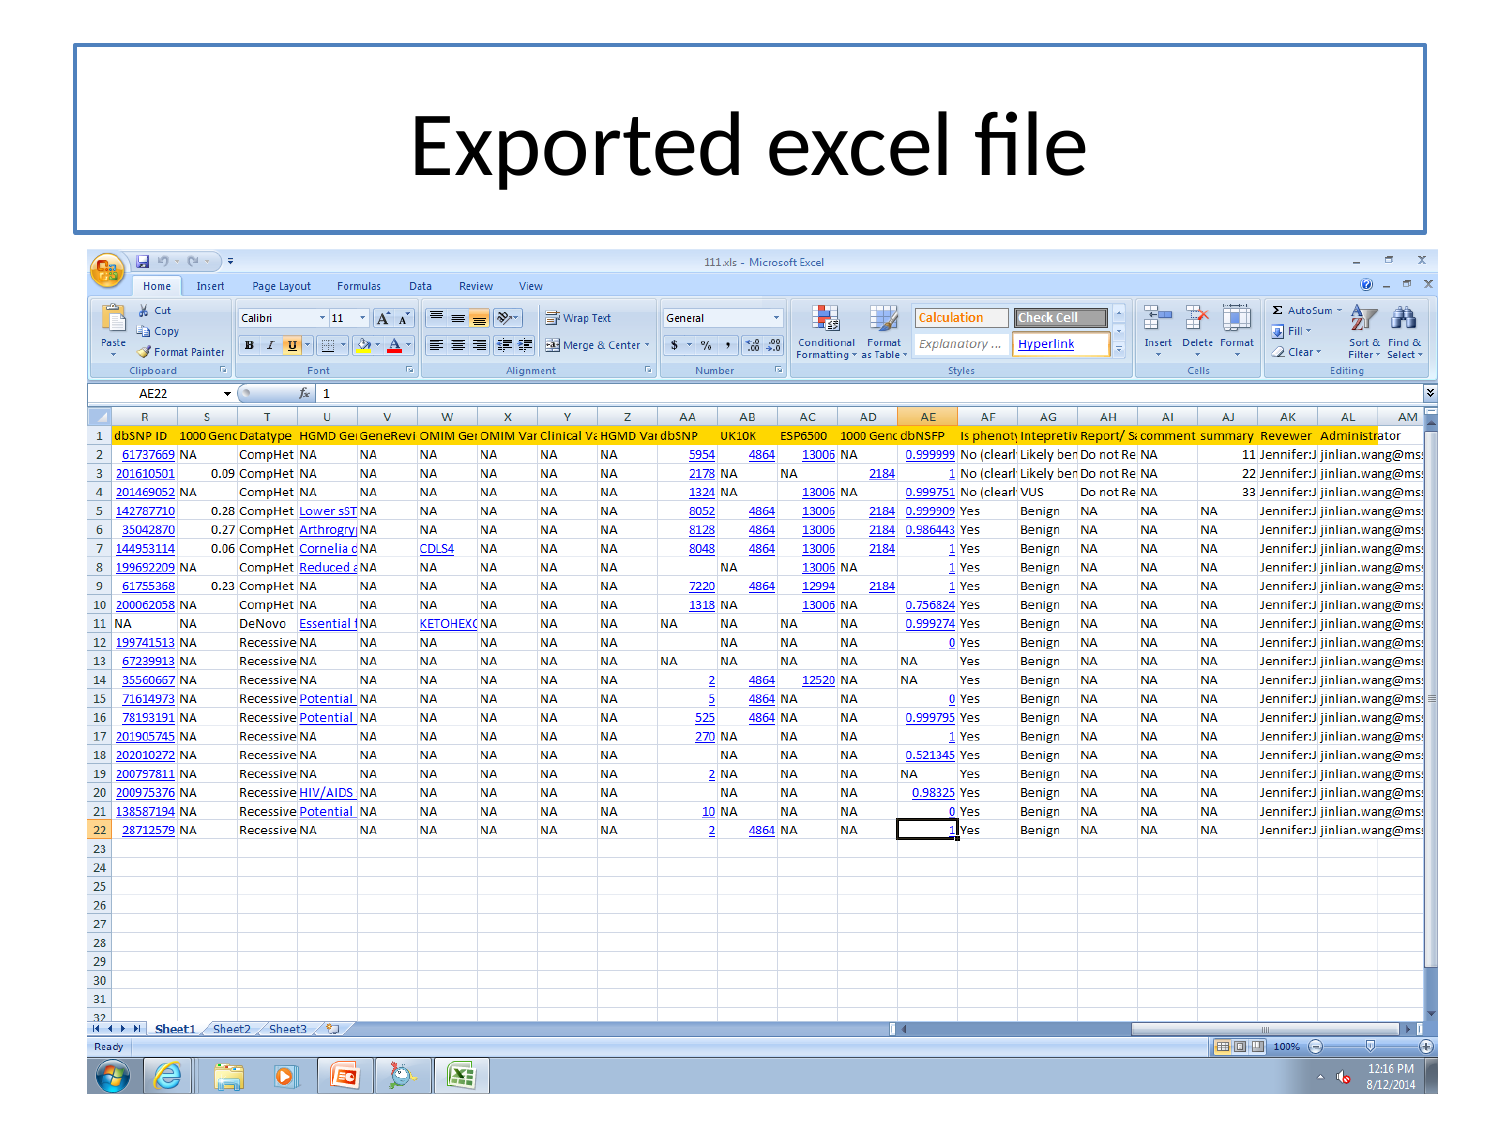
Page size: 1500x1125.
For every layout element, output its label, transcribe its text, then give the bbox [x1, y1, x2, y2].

title Exported excel file [73, 43, 1427, 235]
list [87, 249, 1438, 1094]
